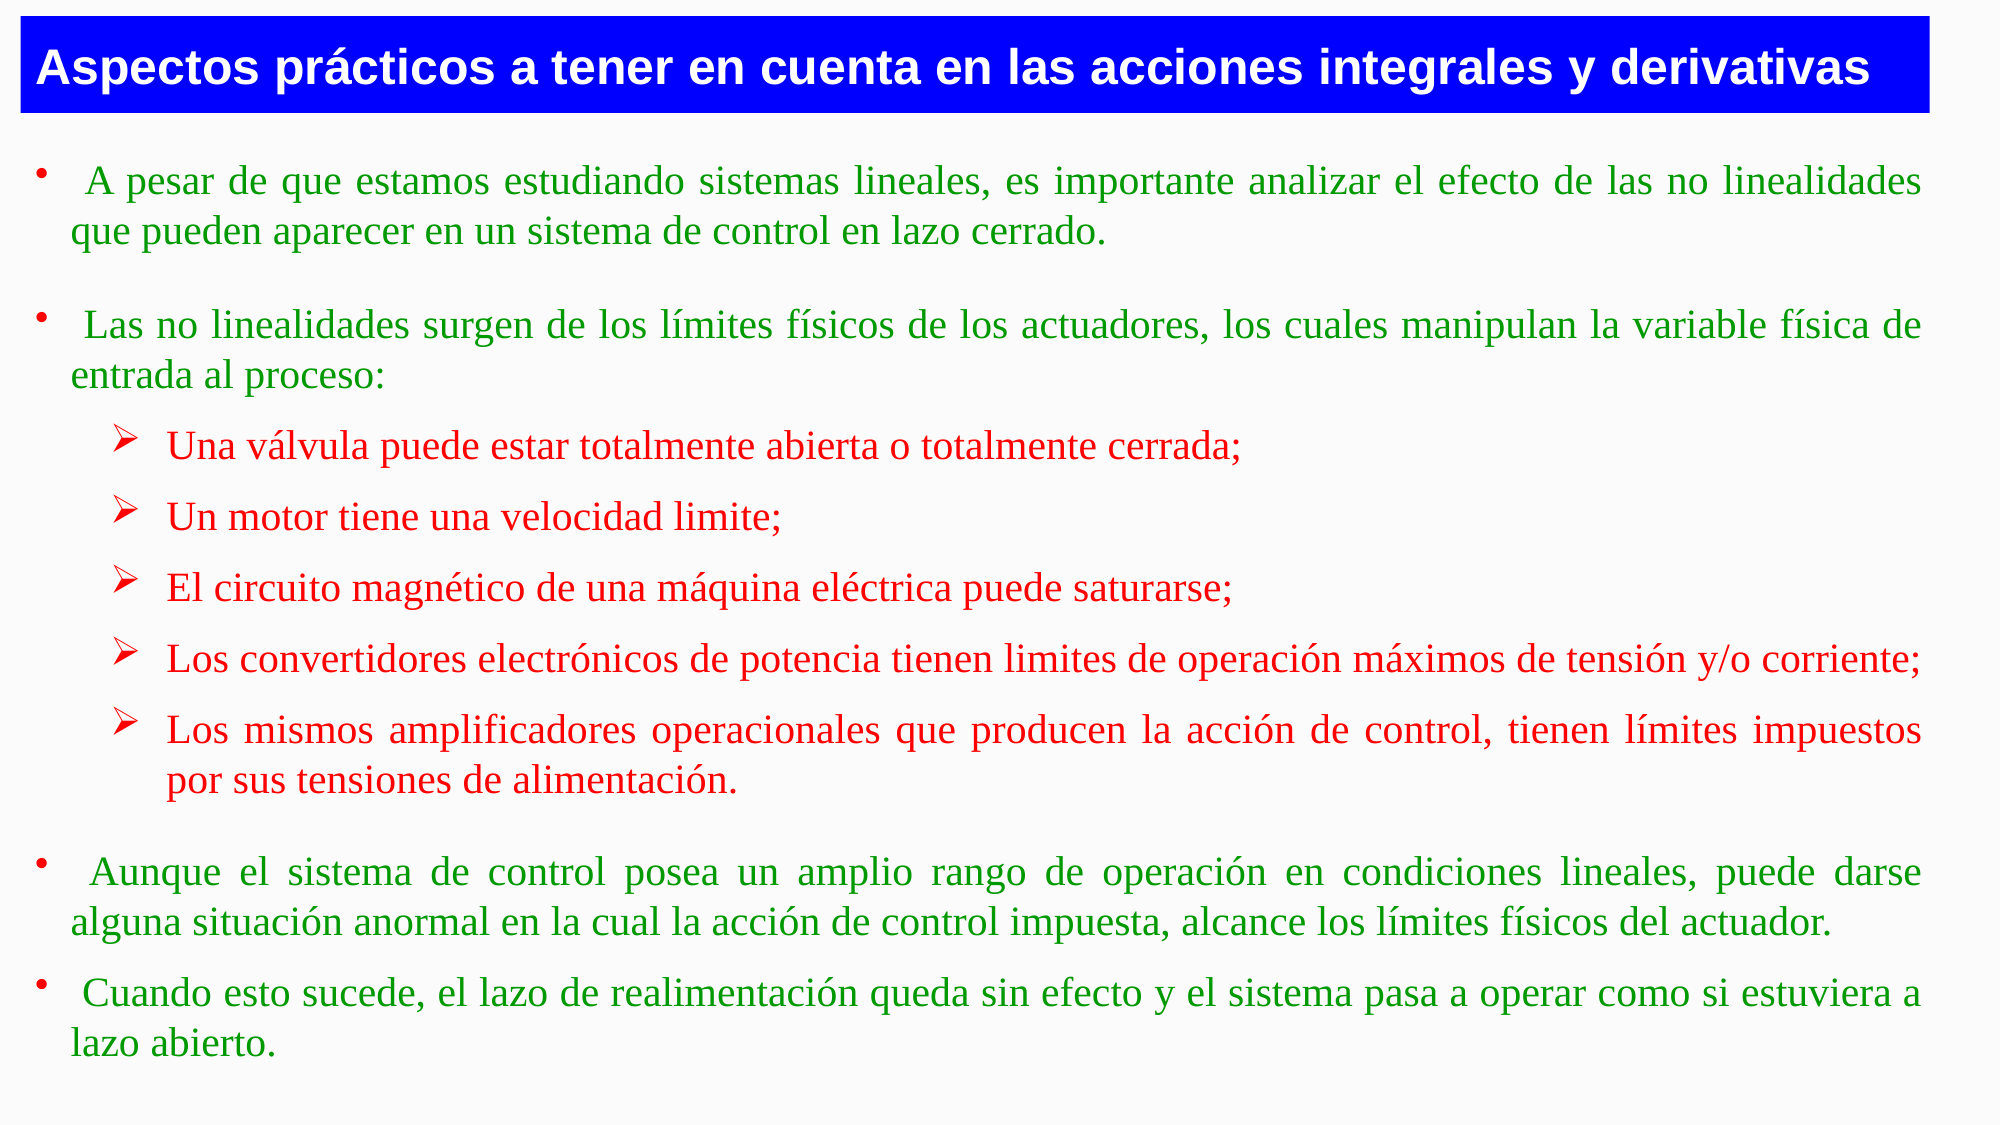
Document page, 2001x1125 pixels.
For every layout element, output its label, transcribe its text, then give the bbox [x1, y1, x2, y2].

title Aspectos prácticos a tener en cuenta en las acciones integrales y derivativas [20, 16, 1930, 113]
text_box Aunque el sistema de control posea un amplio rango de operación en condiciones lineales, puede darse alguna situación anormal en la cual la acción de control impuesta, alcance los límites físicos del actuador. Cuando esto sucede, el lazo de realimentación queda sin efecto y el sistema pasa a operar como si estuviera a lazo abierto. [20, 836, 1939, 1099]
text_box A pesar de que estamos estudiando sistemas lineales, es importante analizar el efecto de las no linealidades que pueden aparecer en un sistema de control en lazo cerrado. [20, 145, 1939, 278]
text_box Las no linealidades surgen de los límites físicos de los actuadores, los cuales manipulan la variable física de entrada al proceso: Una válvula puede estar totalmente abierta o totalmente cerrada; Un motor tiene una velocidad limite; El circuito magnético de una máquina eléctrica puede saturarse; Los convertidores electrónicos de potencia tienen limites de operación máximos de tensión y/o corriente; Los mismos amplificadores operacionales que producen la acción de control, tienen límites impuestos por sus tensiones de alimentación. [20, 289, 1939, 836]
